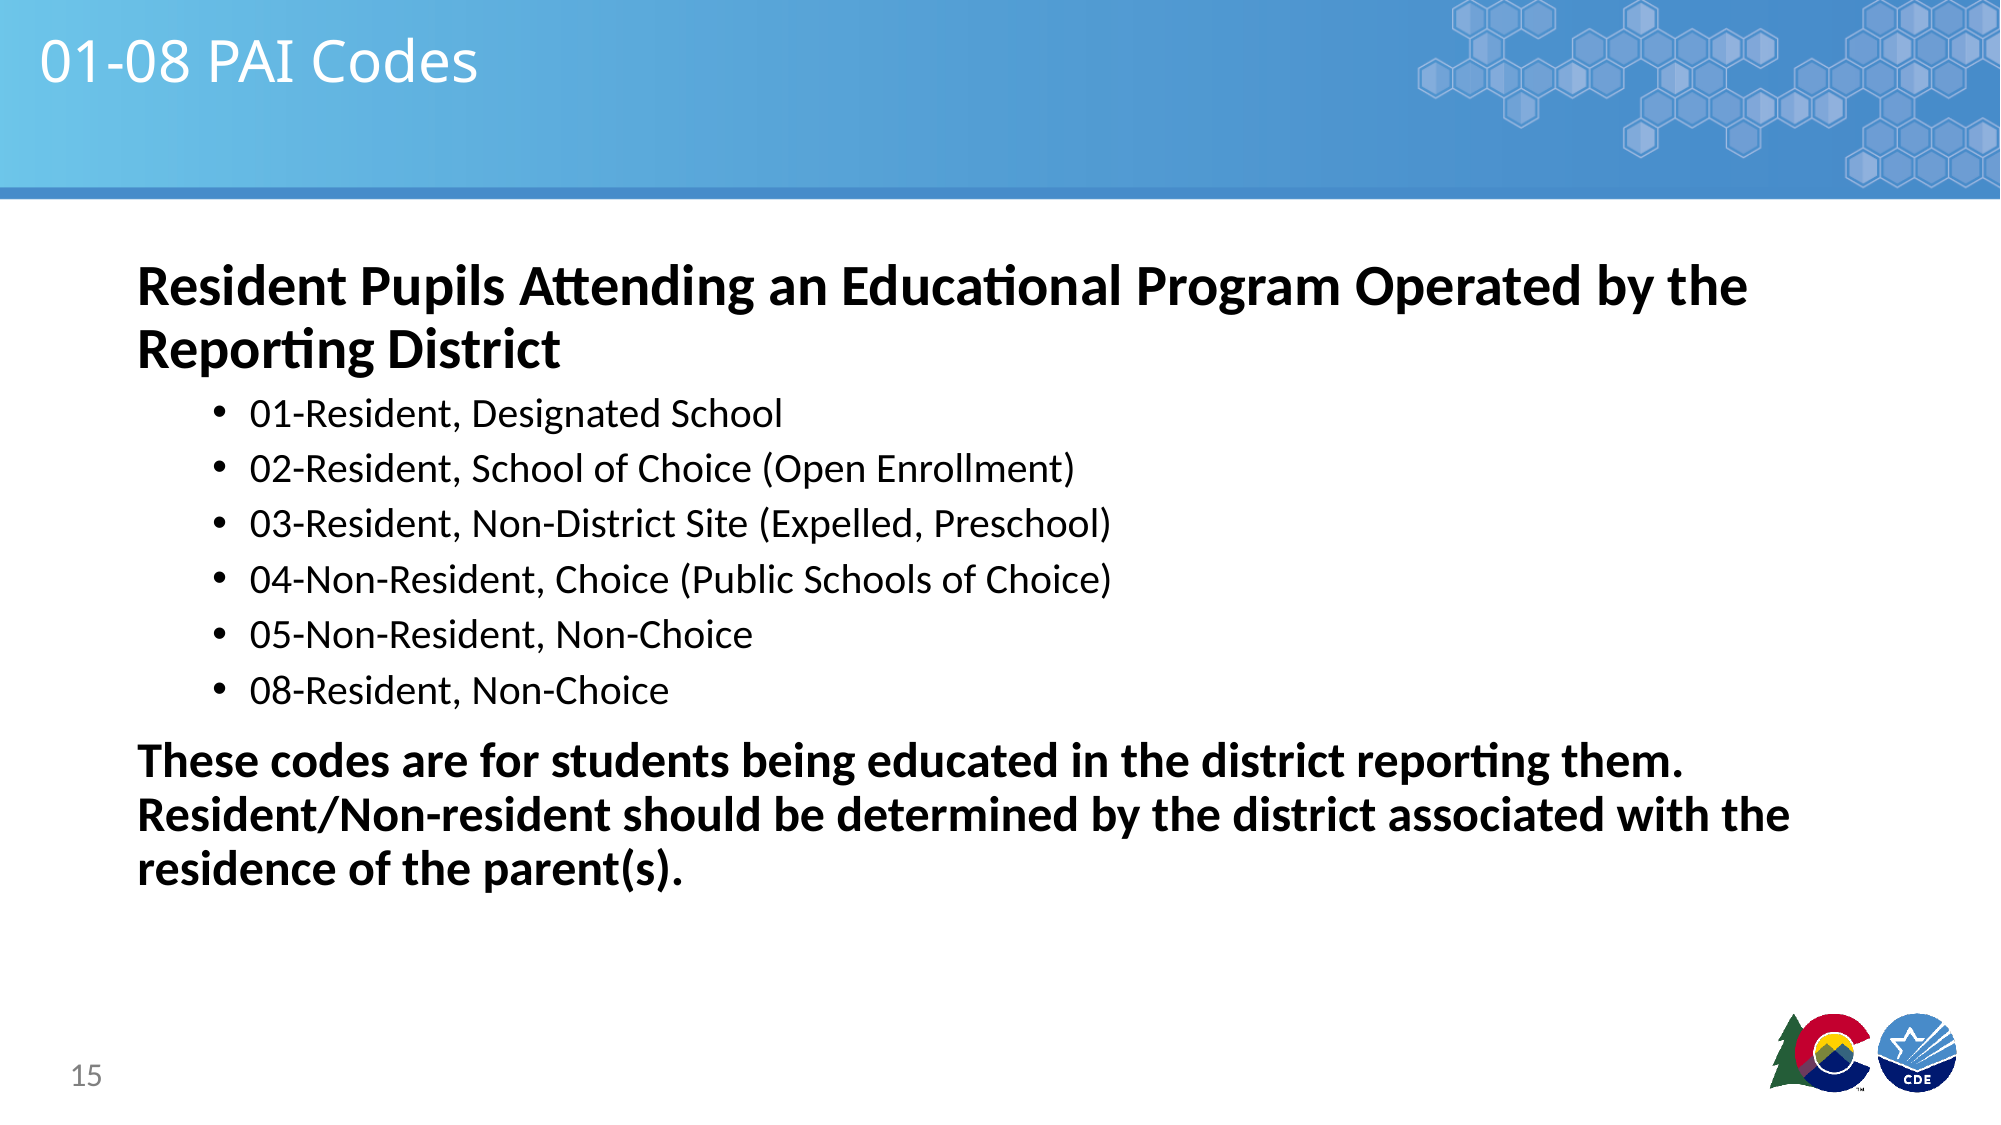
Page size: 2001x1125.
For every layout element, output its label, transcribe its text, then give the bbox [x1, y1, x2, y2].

list Resident Pupils Attending an Educational Program Operated by the Reporting District 01-Resident, Designated School 02-Resident, School of Choice (Open Enrollment) 03-Resident, Non-District Site (Expelled, Preschool) 04-Non-Resident, Choice (Public Schools of Choice) 05-Non-Resident, Non-Choice 08-Resident, Non-Choice These codes are for students being educated in the district reporting them. Resident/Non-resident should be determined by the district associated with the residence of the parent(s). [137, 254, 1863, 969]
slide_number 15 [54, 1042, 505, 1103]
picture [1768, 1012, 1957, 1093]
title 01-08 PAI Codes [39, 31, 1356, 156]
picture [0, 0, 2000, 200]
